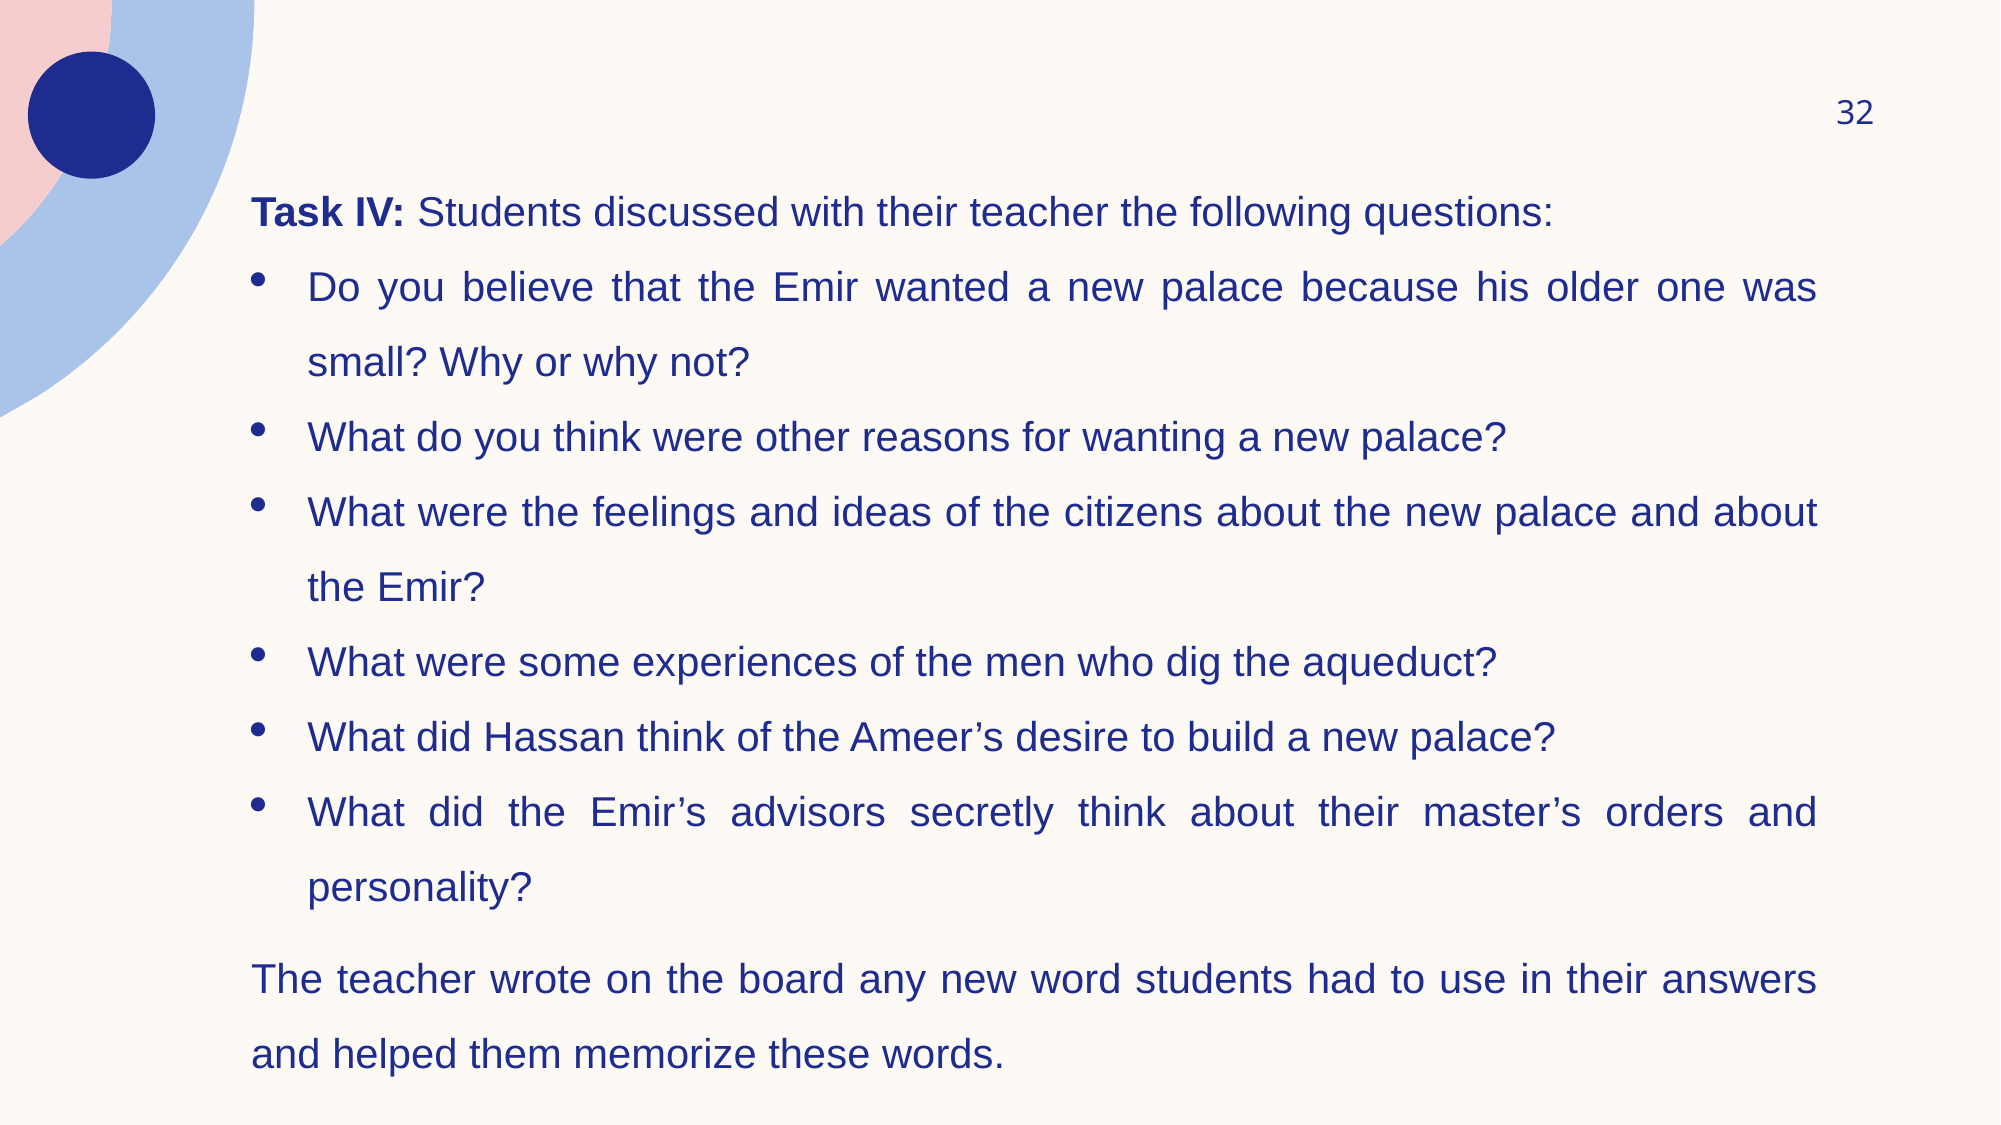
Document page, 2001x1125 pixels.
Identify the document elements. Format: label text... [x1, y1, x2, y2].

slide_number 32 [1699, 75, 1875, 153]
list Task IV: Students discussed with their teacher the following questions: Do you believe that the Emir wanted a new palace because his older one was small? Why or why not? What do you think were other reasons for wanting a new palace? What were the feelings and ideas of the citizens about the new palace and about the Emir? What were some experiences of the men who dig the aqueduct? What did Hassan think of the Ameer’s desire to build a new palace? What did the Emir’s advisors secretly think about their master’s orders and personality? The teacher wrote on the board any new word students had to use in their answers and helped them memorize these words. [236, 152, 1834, 927]
